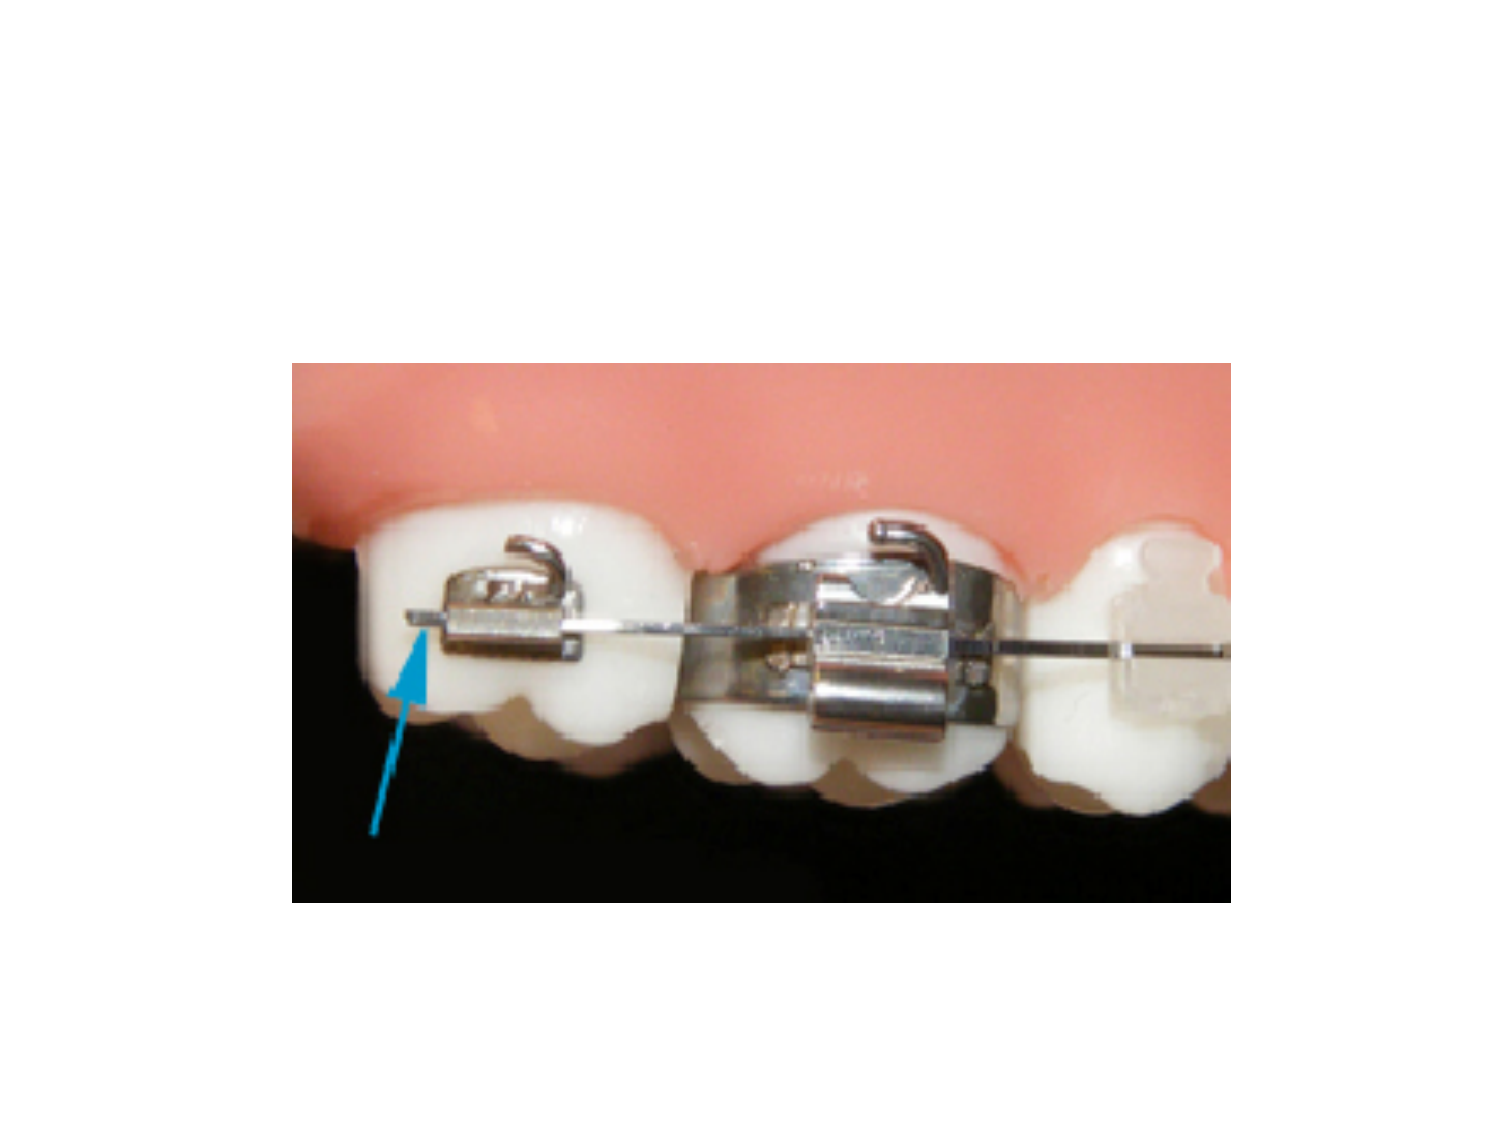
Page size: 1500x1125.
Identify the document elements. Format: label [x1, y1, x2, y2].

list [292, 362, 1231, 903]
